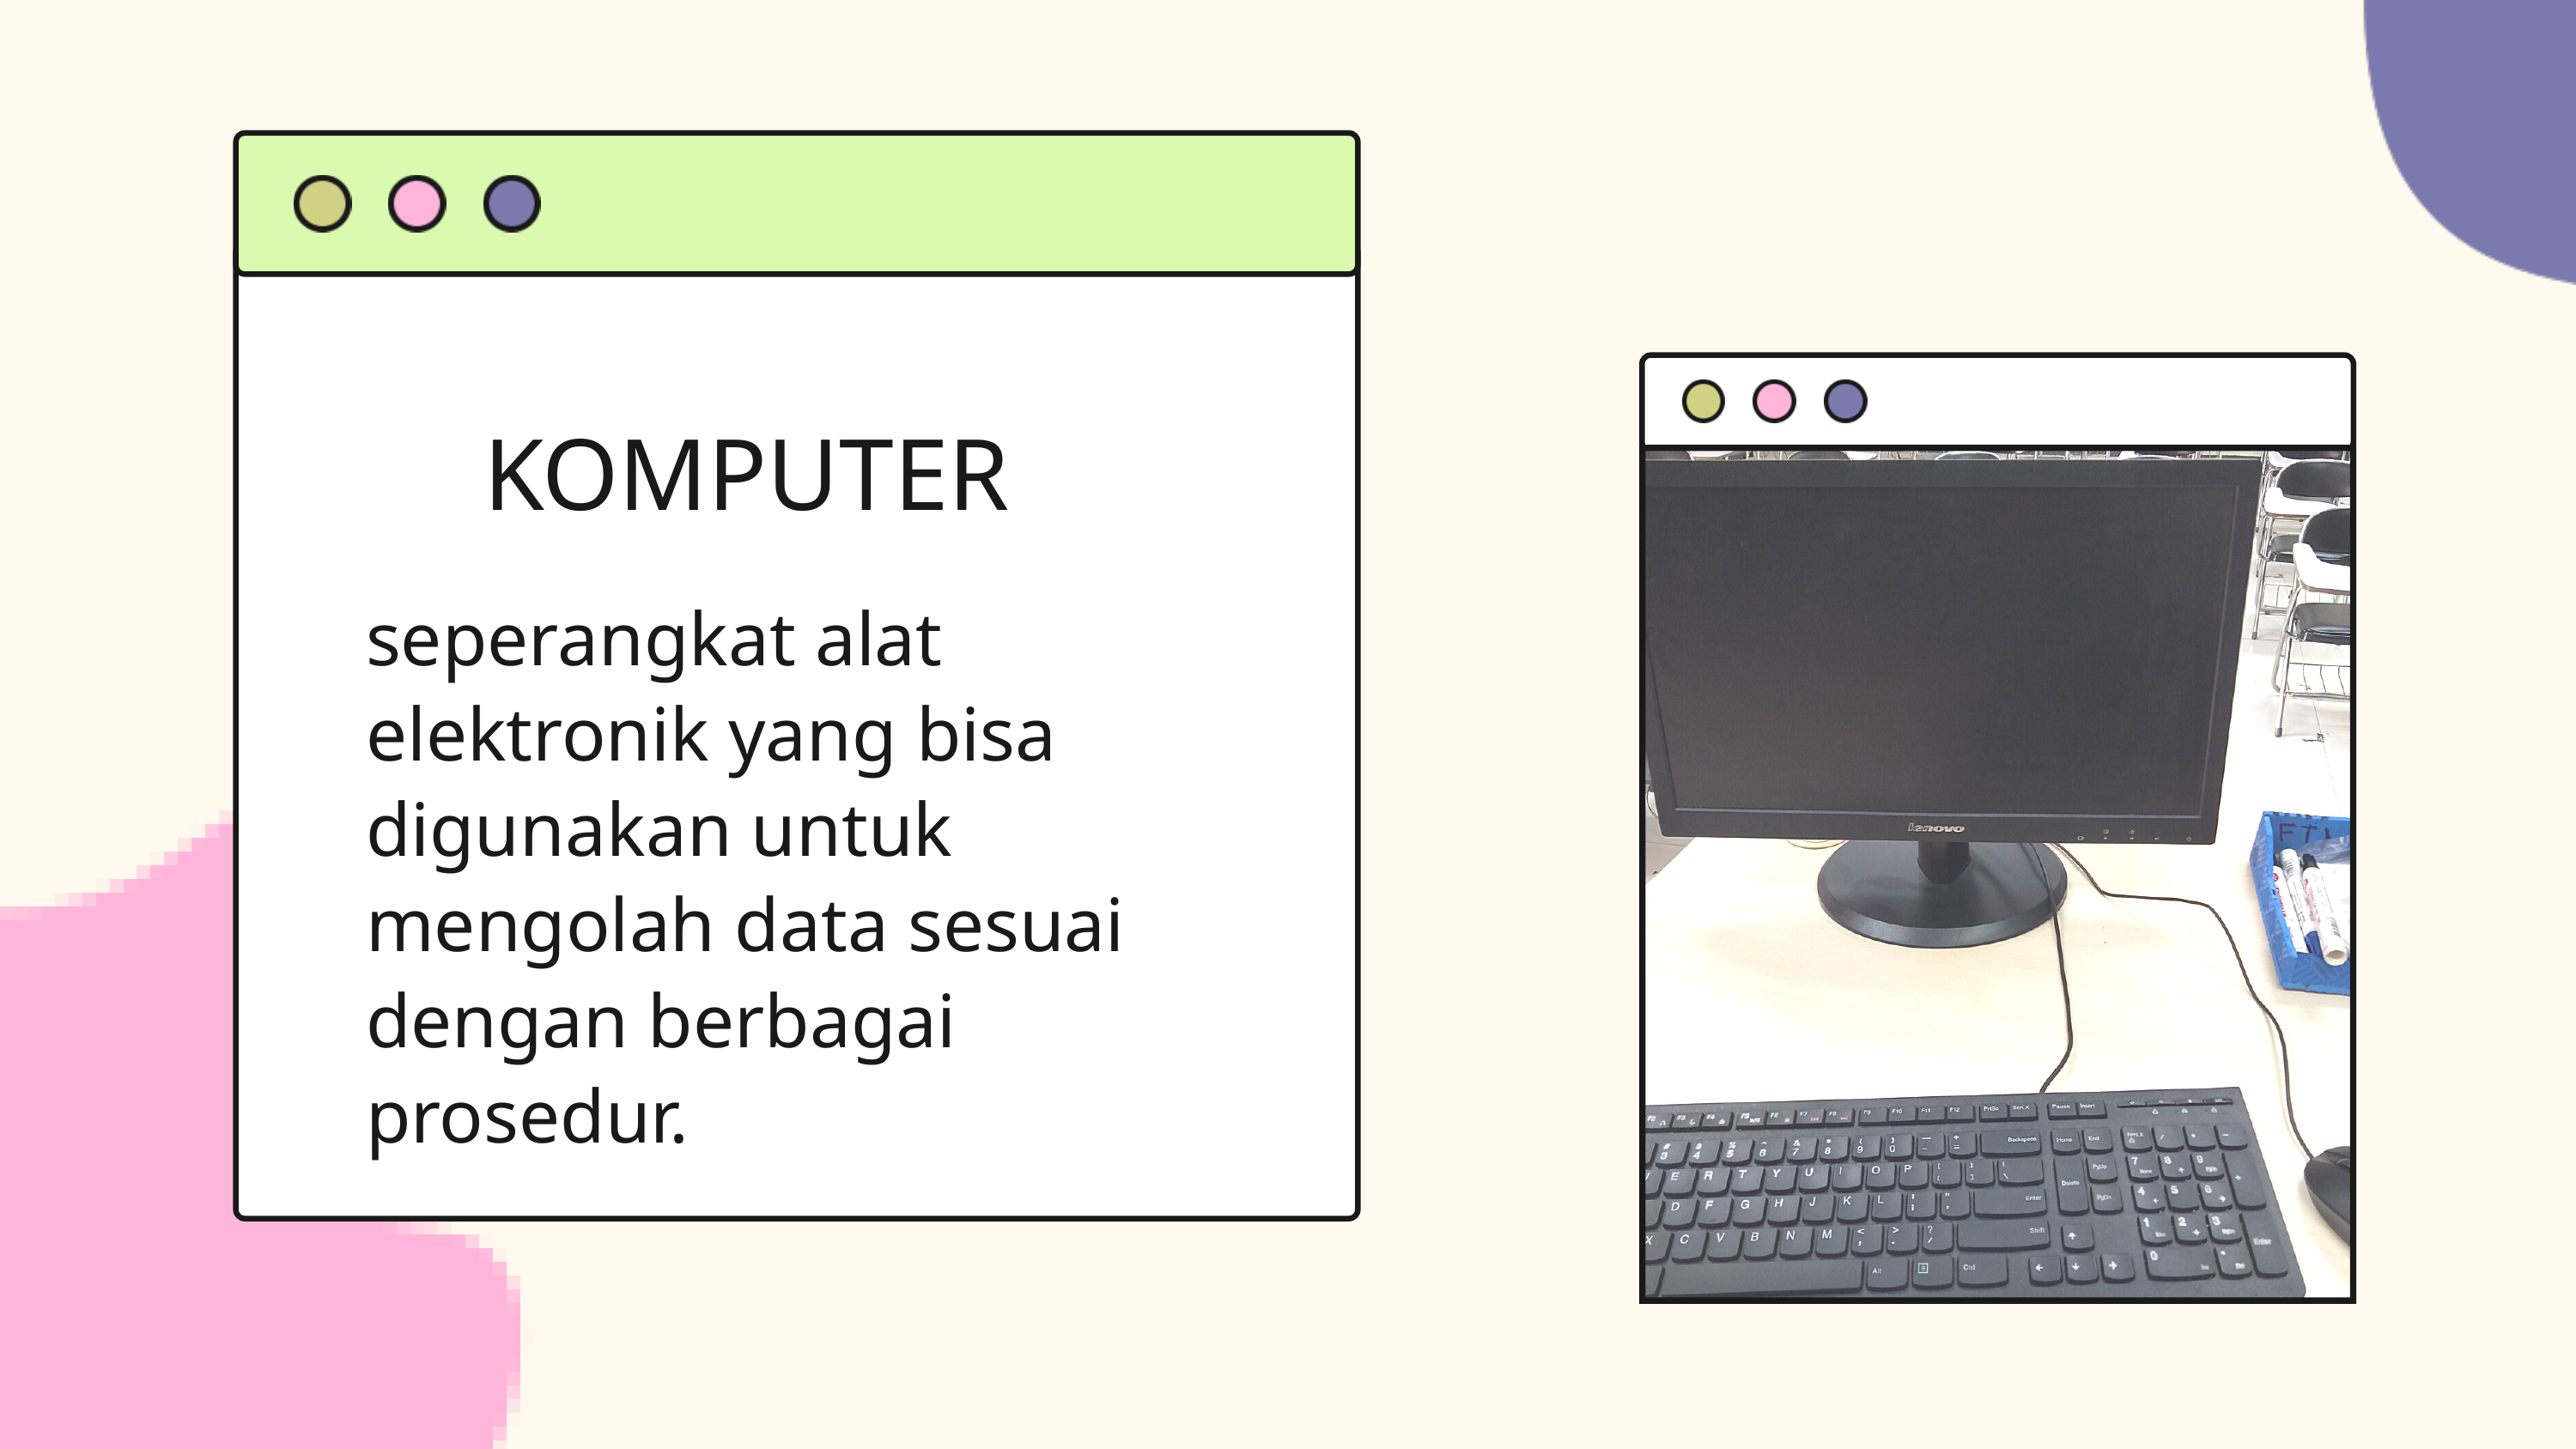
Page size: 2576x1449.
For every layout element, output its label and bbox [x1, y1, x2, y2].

picture [0, 784, 562, 1449]
picture [483, 175, 542, 233]
picture [388, 175, 447, 233]
picture [1824, 379, 1868, 424]
picture [294, 175, 352, 233]
text_box [1638, 352, 2357, 444]
picture [2345, 0, 2576, 331]
picture [1681, 379, 1726, 424]
text_box [233, 130, 1361, 277]
picture [1753, 379, 1796, 424]
text_box [1638, 444, 2357, 1304]
text_box [233, 282, 1361, 1222]
